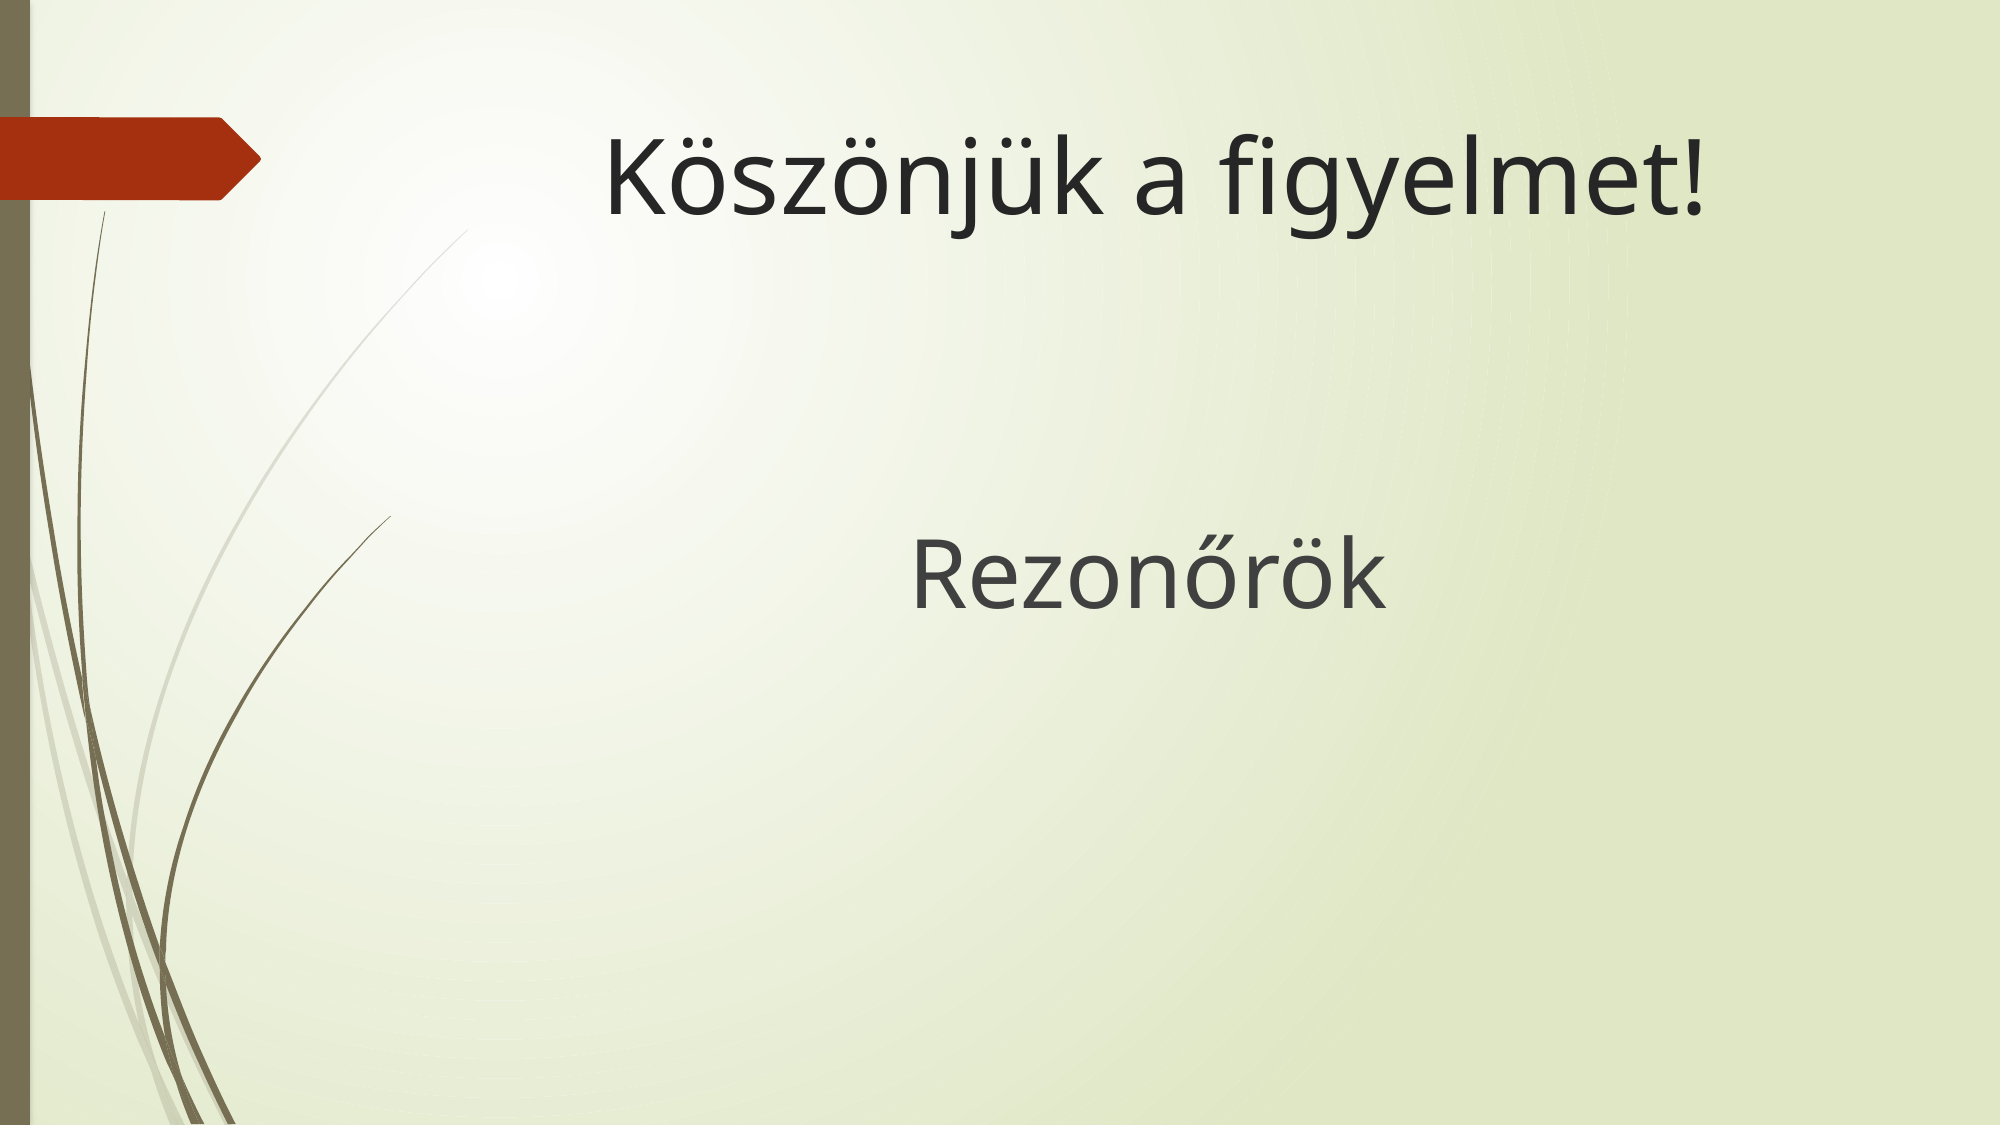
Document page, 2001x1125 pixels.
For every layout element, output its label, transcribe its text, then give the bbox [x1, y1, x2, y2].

list Rezonőrök [417, 505, 1880, 1125]
title Köszönjük a figyelmet! [425, 102, 1888, 313]
